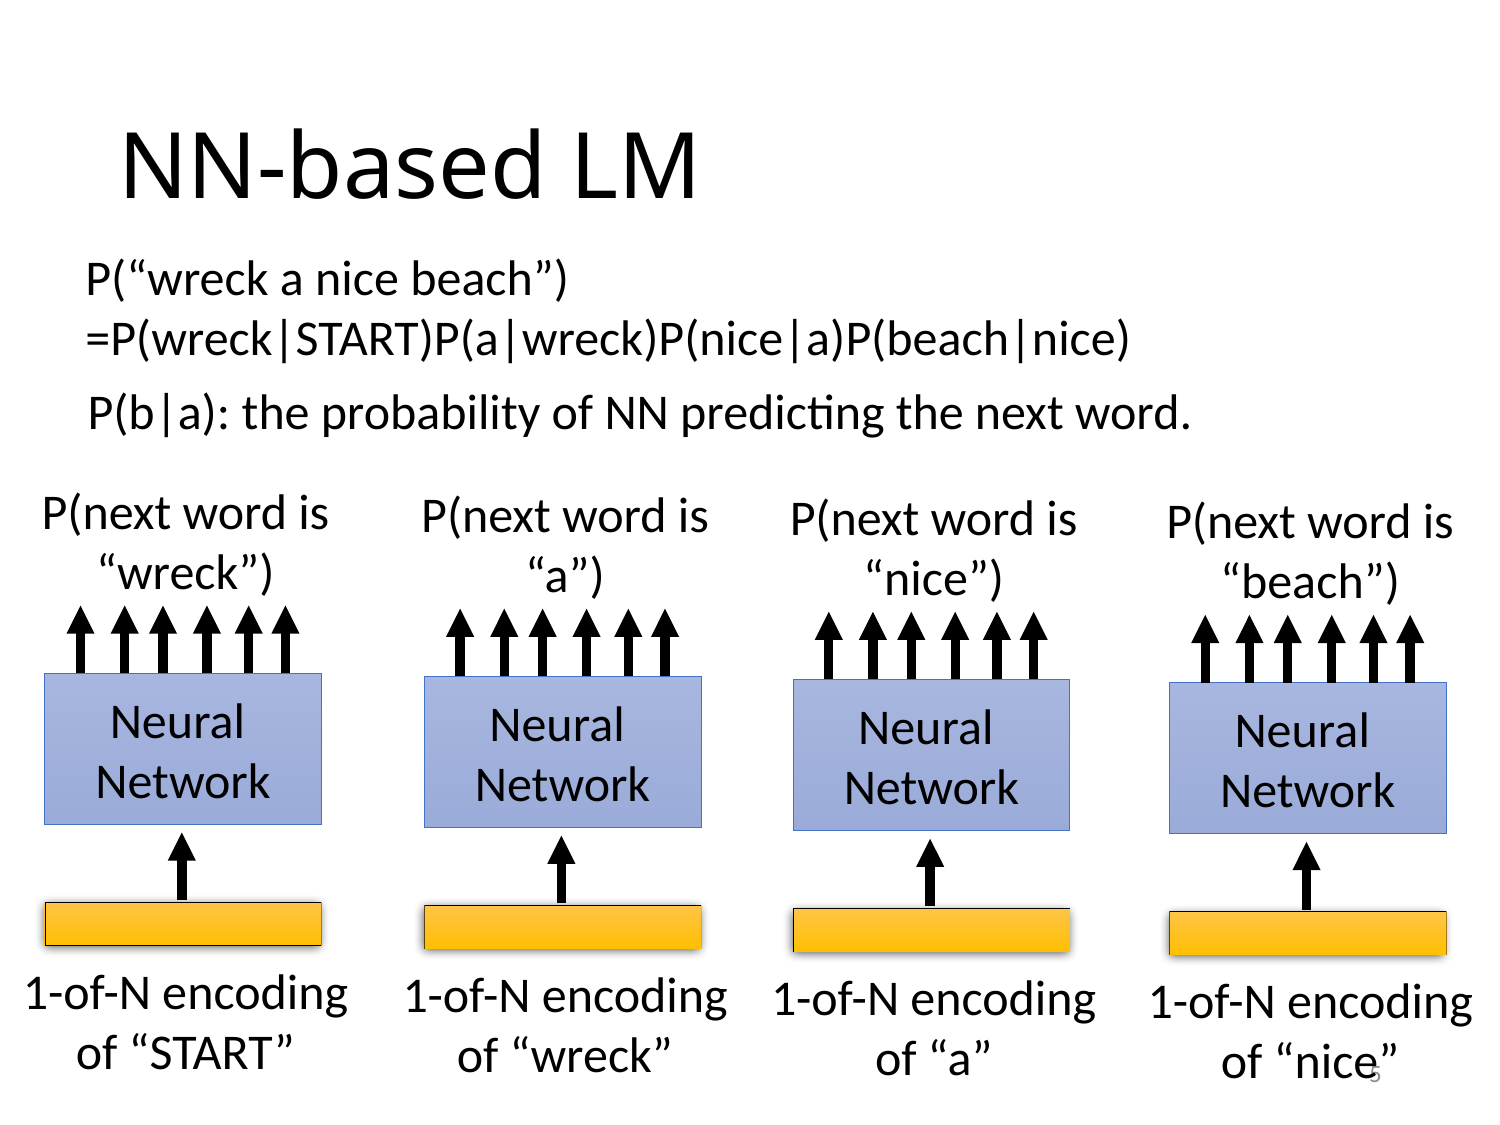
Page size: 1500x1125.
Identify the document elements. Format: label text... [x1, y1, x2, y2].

text_box 1-of-N encoding of “a” [752, 958, 1115, 1094]
text_box Neural Network [793, 679, 1070, 831]
text_box P(next word is “a”) [376, 475, 754, 610]
text_box P(next word is “wreck”) [0, 471, 374, 607]
text_box P(next word is “nice”) [745, 478, 1123, 613]
text_box Neural Network [424, 676, 702, 828]
text_box P(next word is “beach”) [1121, 481, 1499, 617]
title NN-based LM [103, 59, 1397, 278]
text_box P(“wreck a nice beach”) =P(wreck|START)P(a|wreck)P(nice|a)P(beach|nice) [70, 237, 1168, 373]
text_box [793, 908, 1070, 952]
slide_number 5 [1059, 1042, 1397, 1103]
text_box 1-of-N encoding of “START” [4, 952, 367, 1087]
text_box 1-of-N encoding of “nice” [1128, 961, 1492, 1097]
text_box [424, 905, 702, 949]
text_box 1-of-N encoding of “wreck” [383, 955, 747, 1090]
text_box P(b|a): the probability of NN predicting the next word. [72, 371, 1250, 447]
text_box [44, 902, 322, 946]
text_box [1169, 911, 1447, 955]
text_box Neural Network [1169, 682, 1447, 834]
text_box Neural Network [44, 673, 322, 825]
